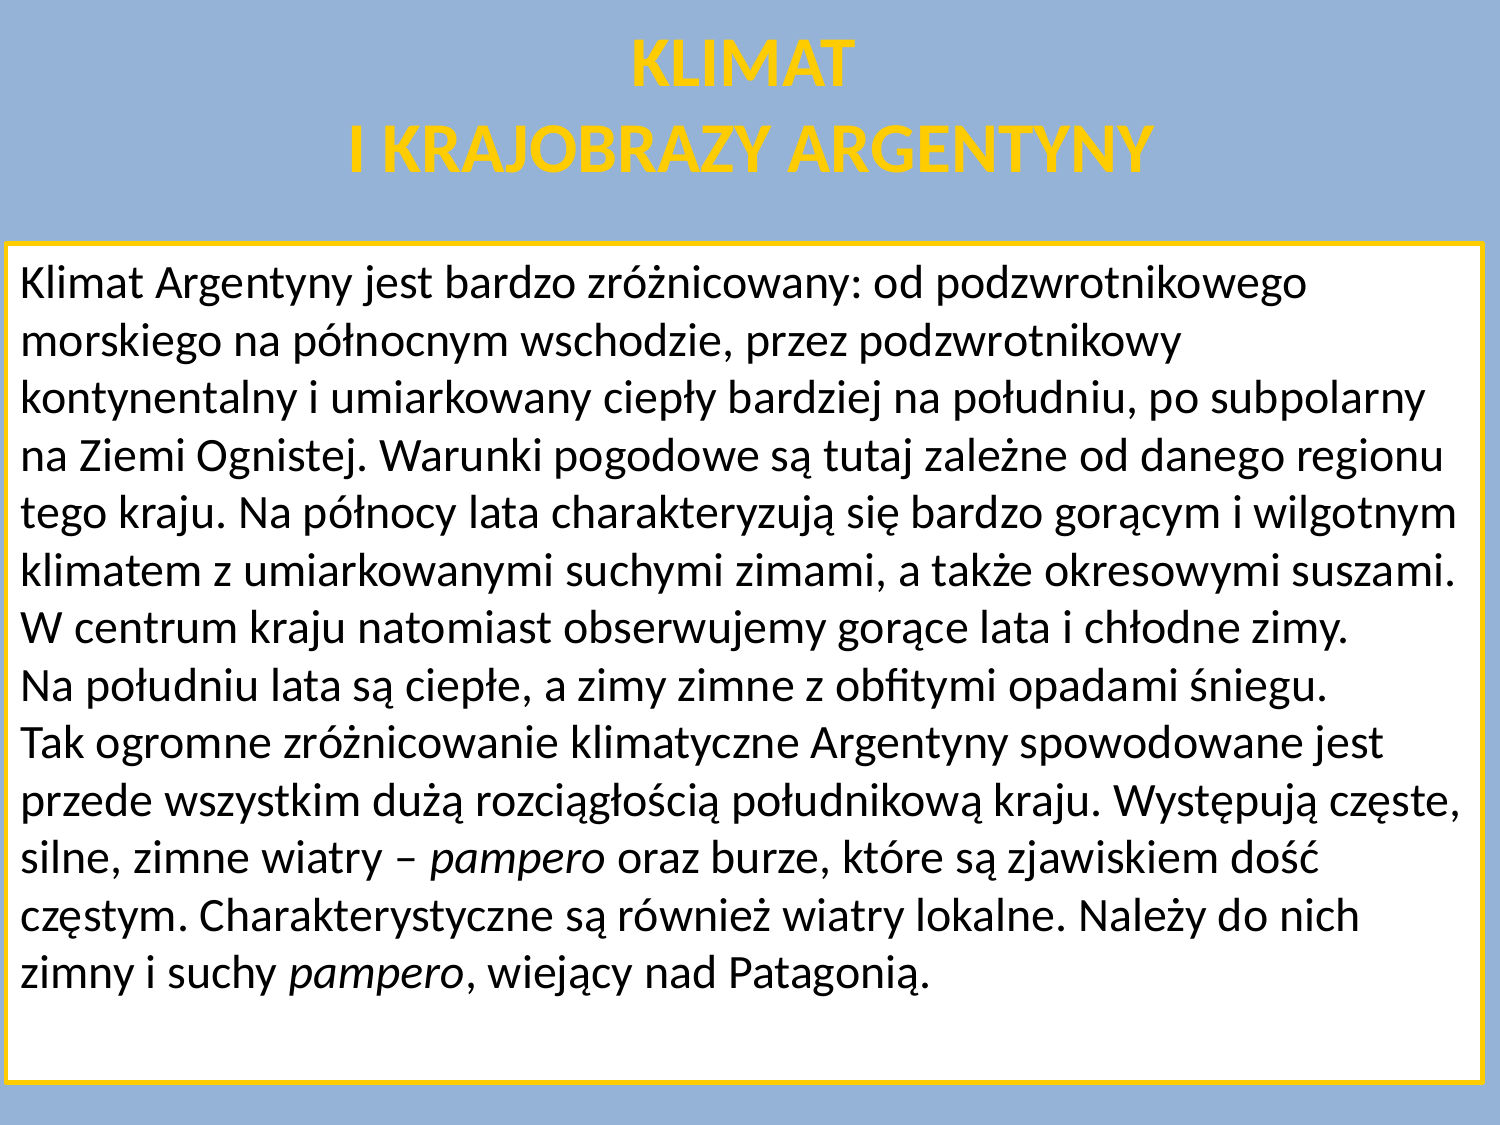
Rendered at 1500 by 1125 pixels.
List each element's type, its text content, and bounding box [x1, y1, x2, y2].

list Klimat Argentyny jest bardzo zróżnicowany: od podzwrotnikowego morskiego na północnym wschodzie, przez podzwrotnikowy kontynentalny i umiarkowany ciepły bardziej na południu, po subpolarny na Ziemi Ognistej. Warunki pogodowe są tutaj zależne od danego regionu tego kraju. Na północy lata charakteryzują się bardzo gorącym i wilgotnym klimatem z umiarkowanymi suchymi zimami, a także okresowymi suszami. W centrum kraju natomiast obserwujemy gorące lata i chłodne zimy. Na południu lata są ciepłe, a zimy zimne z obfitymi opadami śniegu. Tak ogromne zróżnicowanie klimatyczne Argentyny spowodowane jest przede wszystkim dużą rozciągłością południkową kraju. Występują częste, silne, zimne wiatry – pampero oraz burze, które są zjawiskiem dość częstym. Charakterystyczne są również wiatry lokalne. Należy do nich zimny i suchy pampero, wiejący nad Patagonią. [5, 243, 1483, 1083]
title KLIMAT I KRAJOBRAZY ARGENTYNY [76, 7, 1427, 195]
